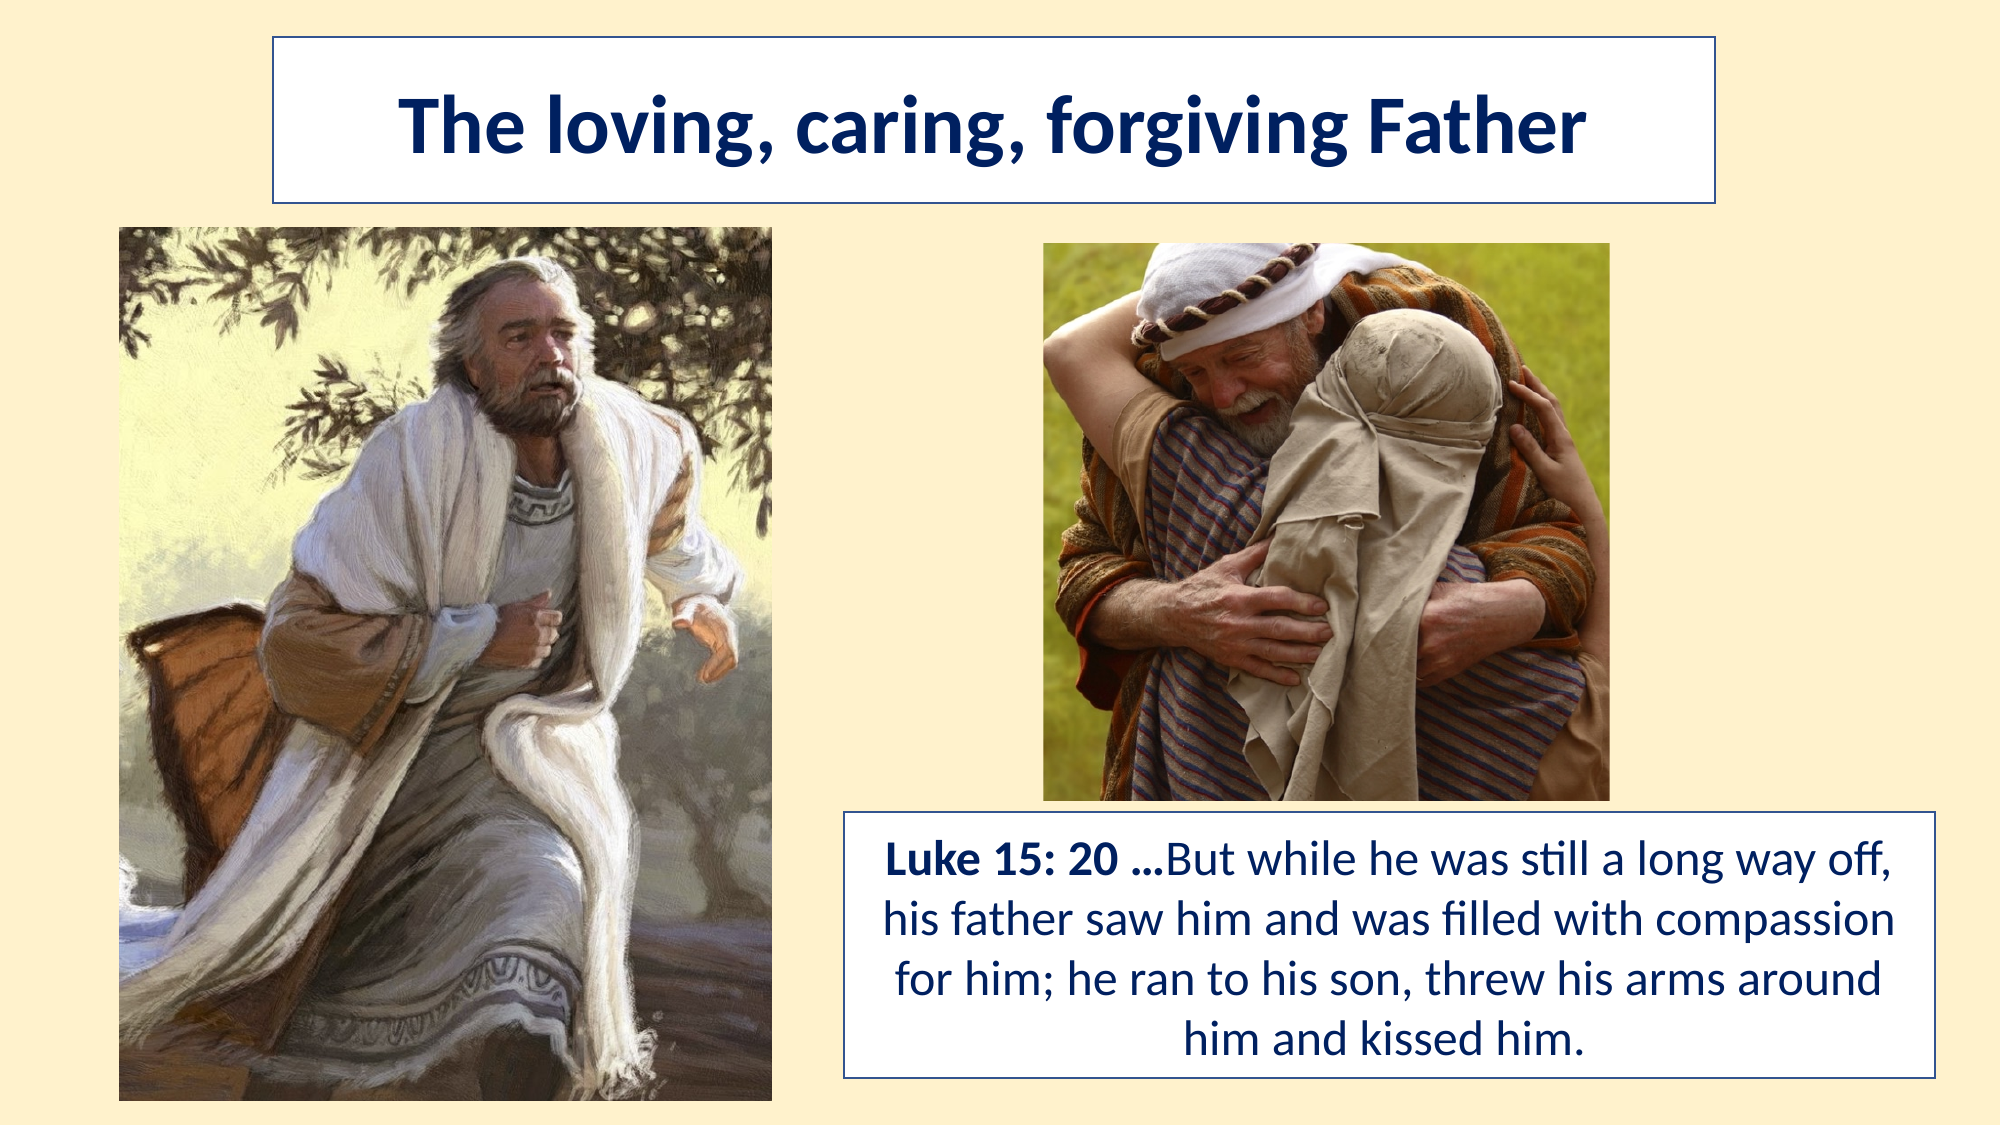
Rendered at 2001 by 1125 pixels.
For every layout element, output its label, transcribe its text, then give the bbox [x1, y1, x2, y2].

text_box Luke 15: 20 …But while he was still a long way off, his father saw him and was filled with compassion for him; he ran to his son, threw his arms around him and kissed him.. [843, 811, 1936, 1079]
text_box The loving, caring, forgiving Father [272, 36, 1716, 204]
picture [1043, 243, 1610, 801]
picture [119, 227, 772, 1101]
